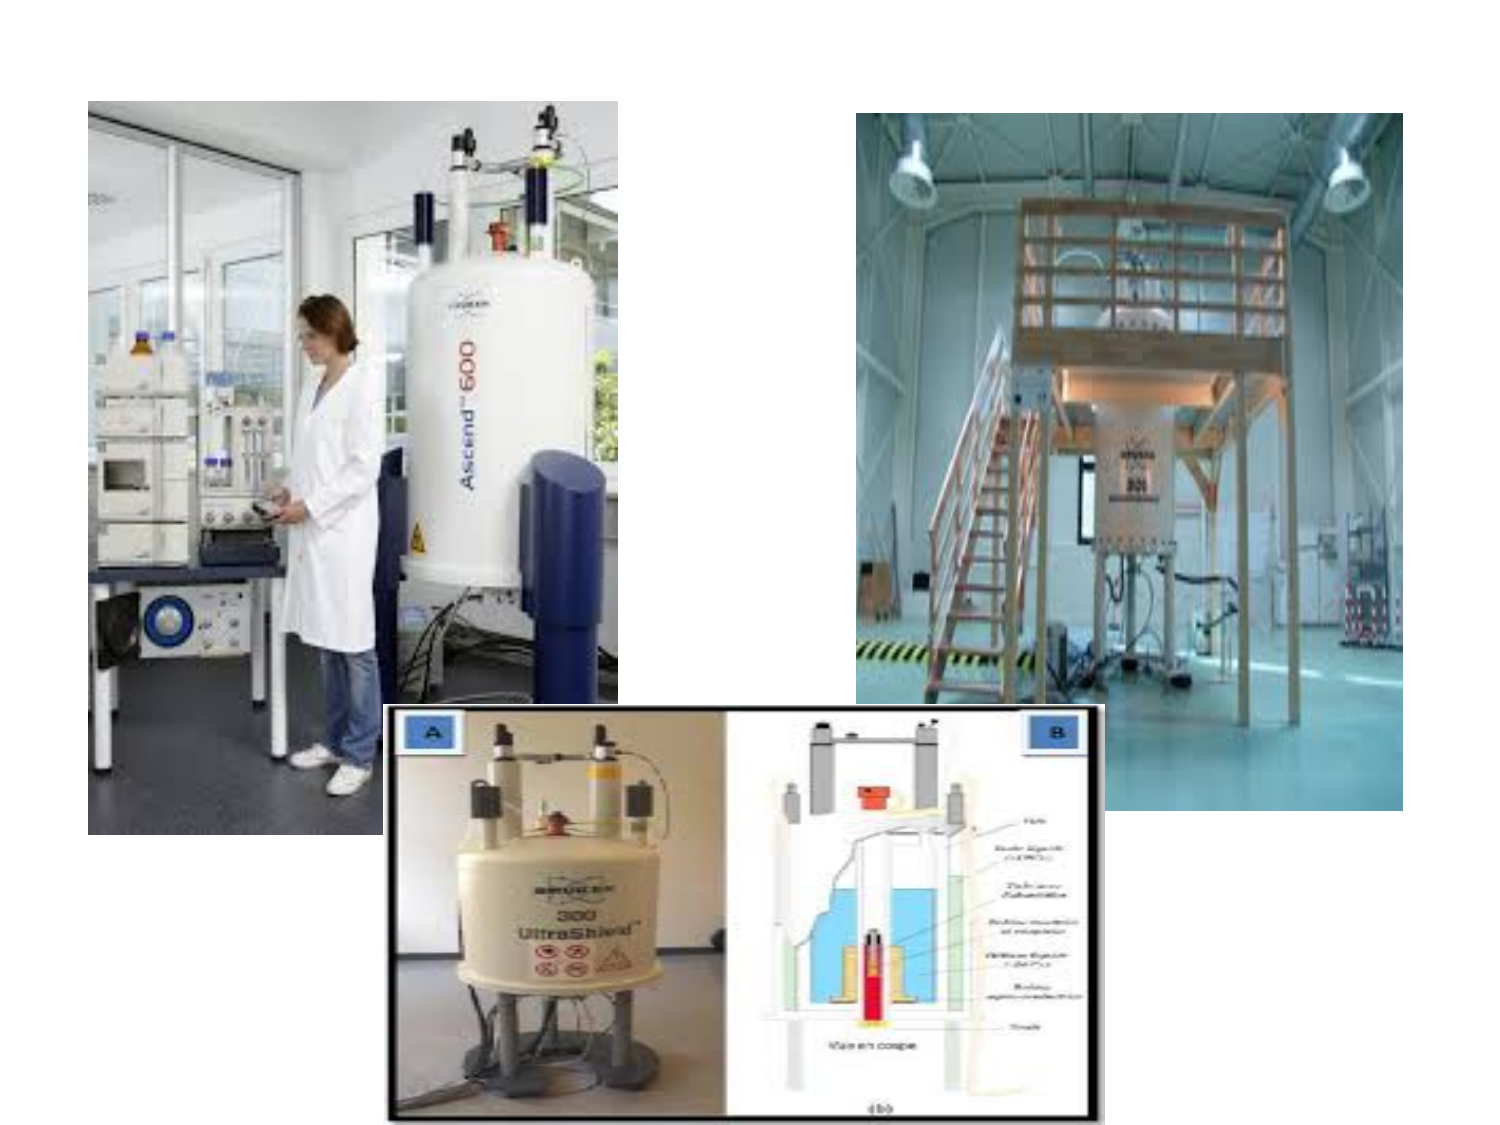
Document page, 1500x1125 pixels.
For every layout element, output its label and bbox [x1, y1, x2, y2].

picture [88, 101, 1403, 1125]
